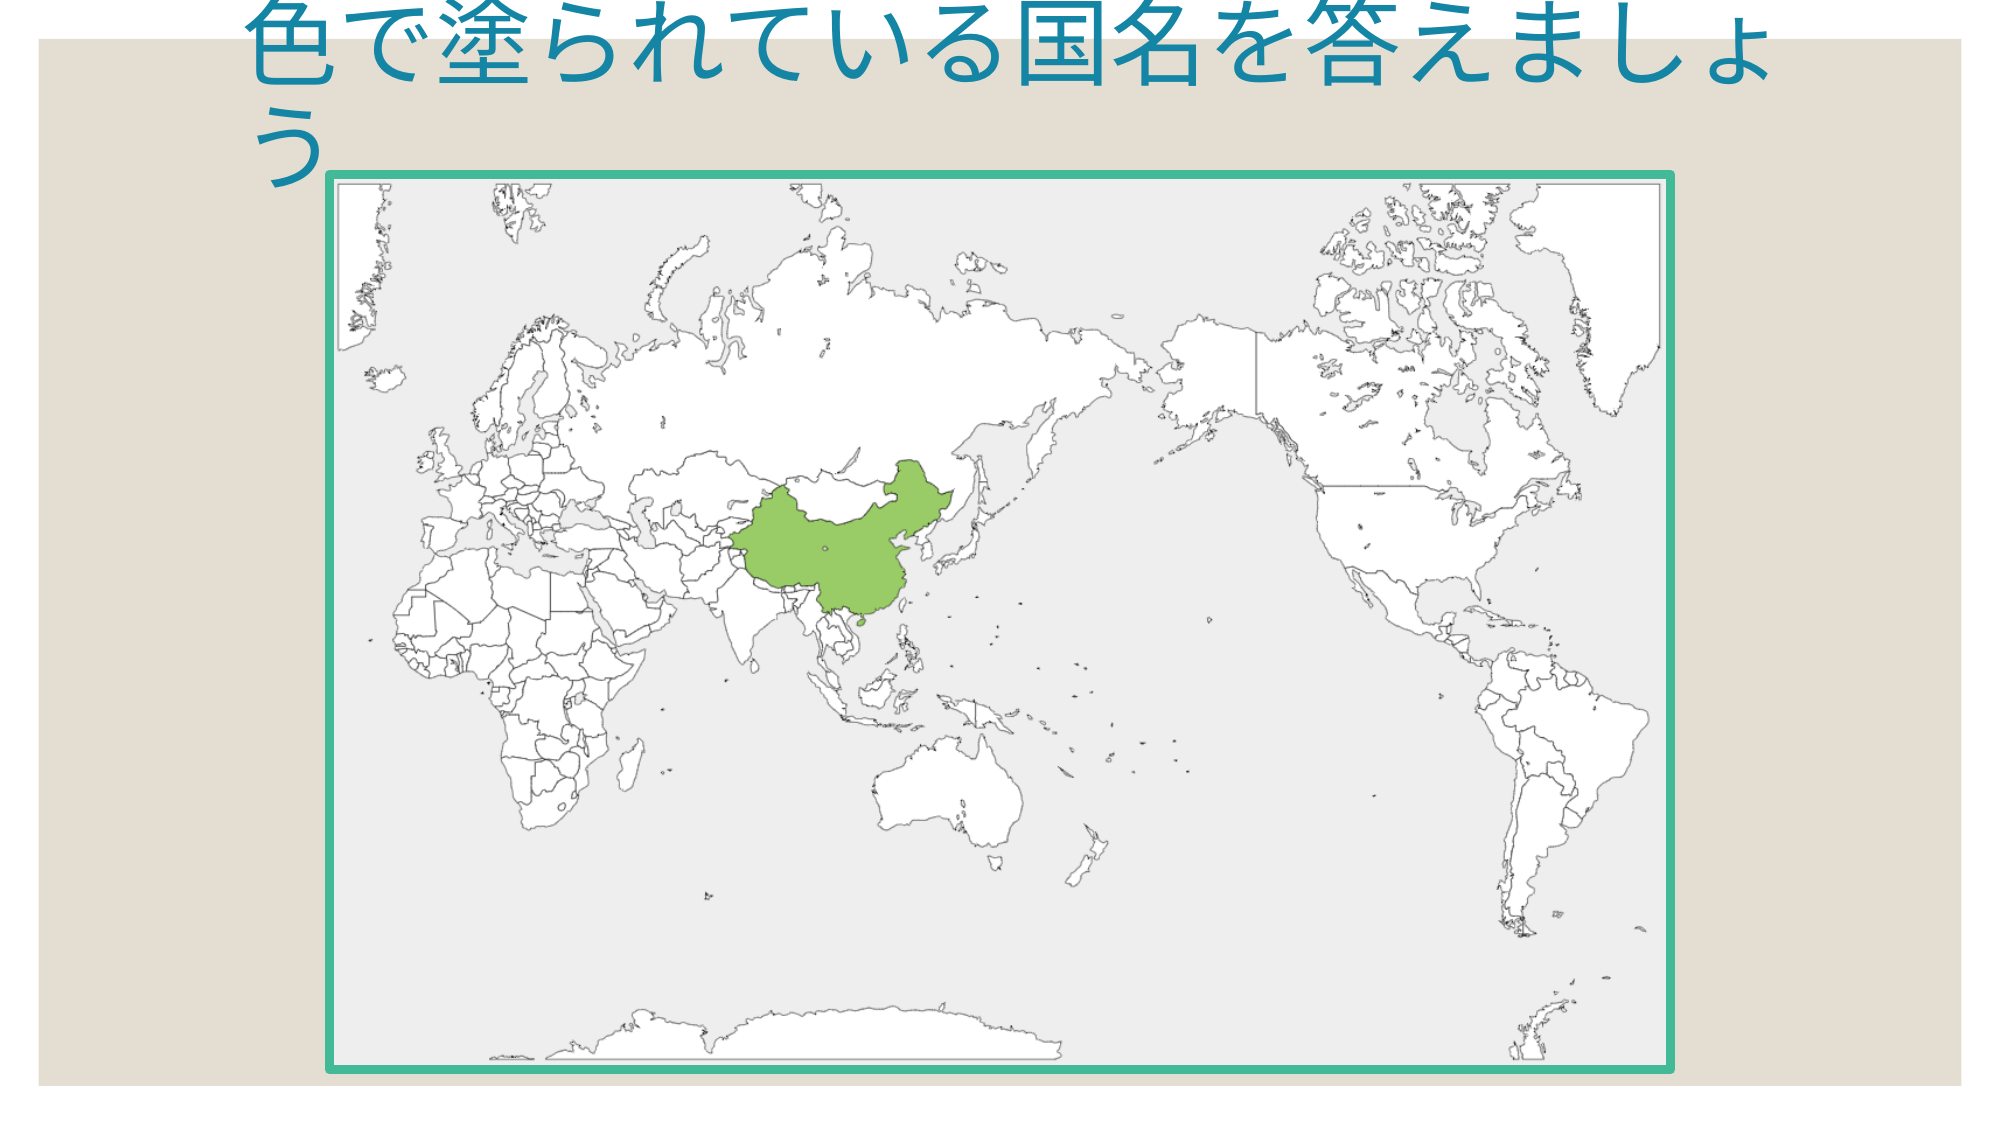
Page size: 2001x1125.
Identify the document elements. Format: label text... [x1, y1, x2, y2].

title 色で塗られている国名を答えましょう [226, 0, 1877, 213]
picture [334, 179, 1666, 1065]
